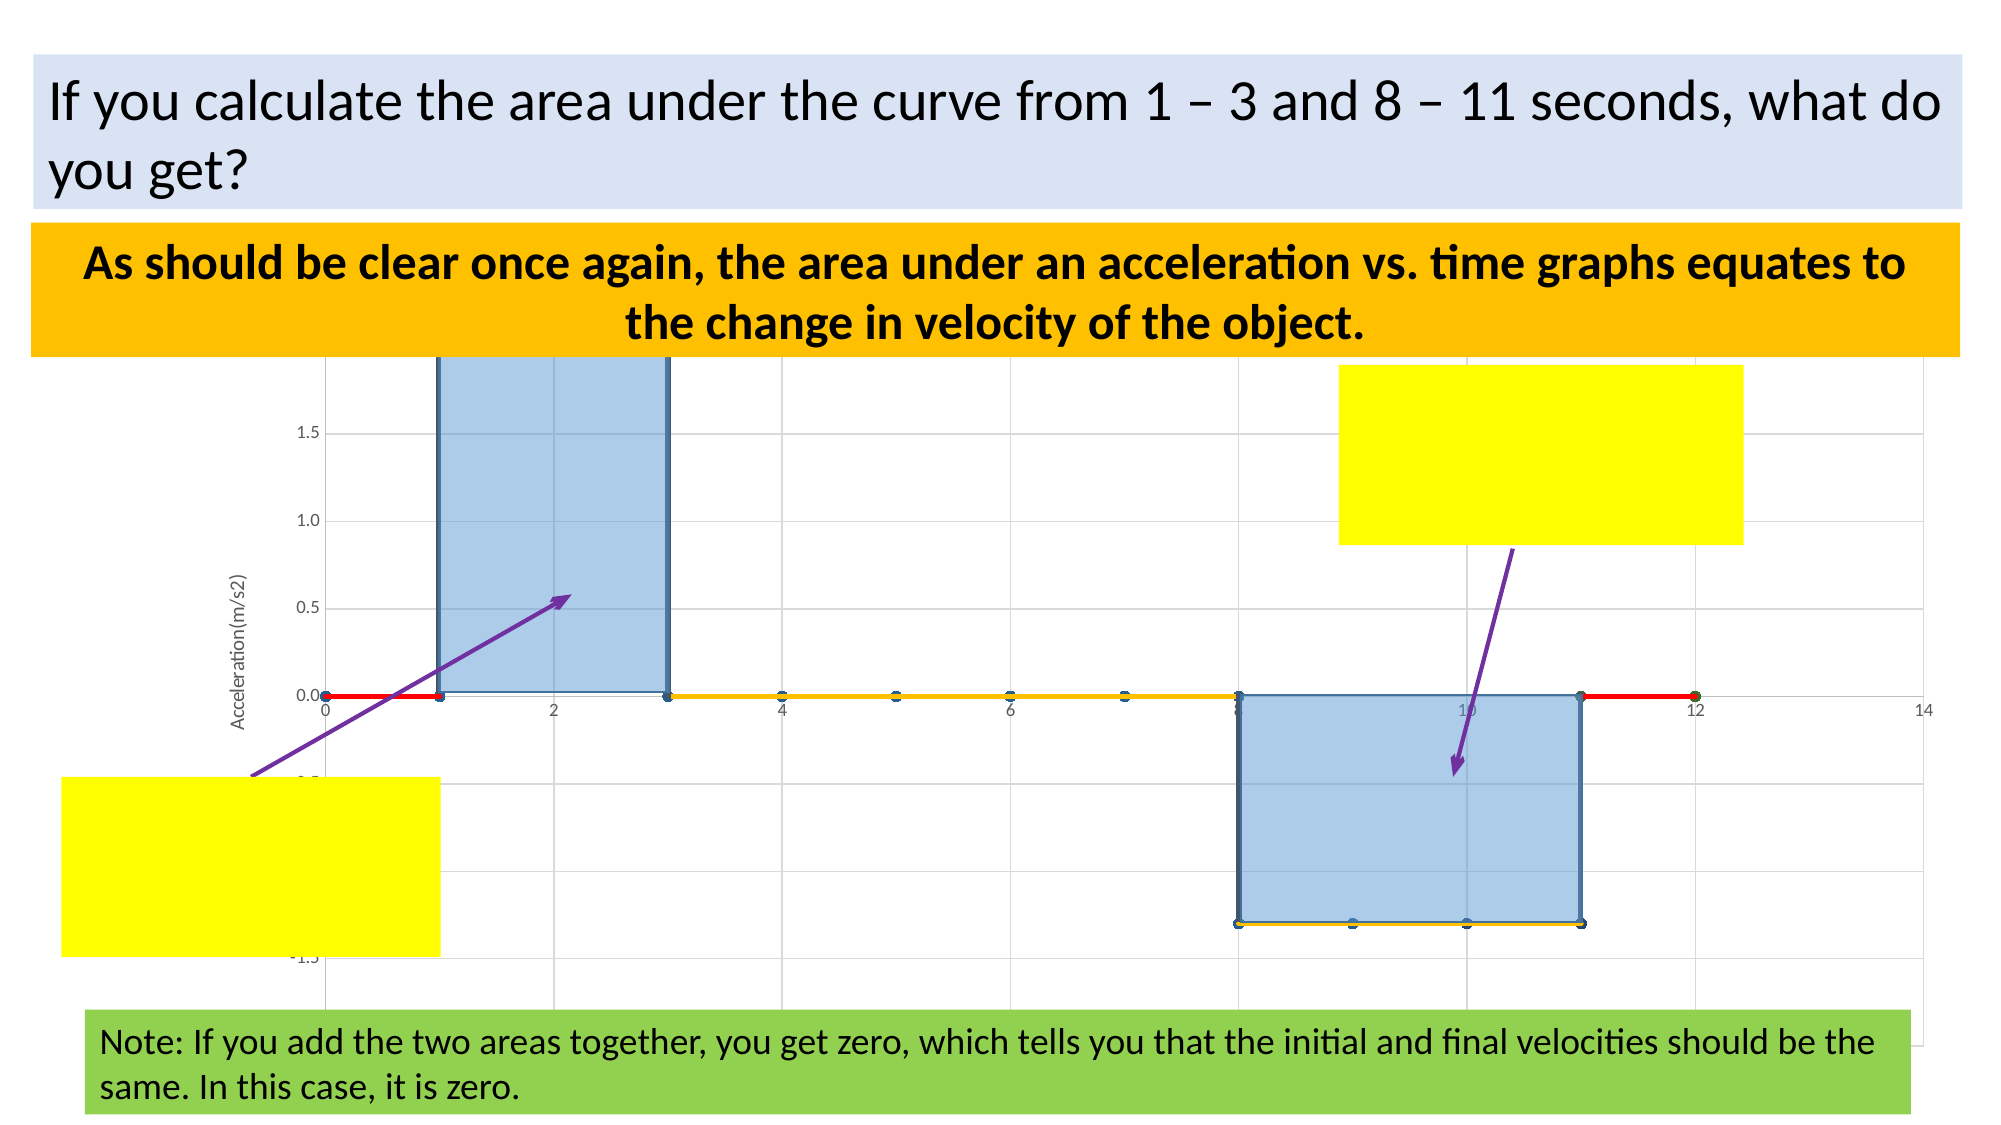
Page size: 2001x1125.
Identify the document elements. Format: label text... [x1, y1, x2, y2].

text_box Note: If you add the two areas together, you get zero, which tells you that the initial and final velocities should be the same. In this case, it is zero. [84, 1009, 1911, 1115]
text_box If you calculate the area under the curve from 1 – 3 and 8 – 11 seconds, what do you get? [33, 54, 1963, 209]
text_box As should be clear once again, the area under an acceleration vs. time graphs equates to the change in velocity of the object. [31, 222, 1961, 358]
chart [206, 234, 1950, 1106]
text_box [250, 594, 572, 777]
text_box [1453, 548, 1513, 777]
